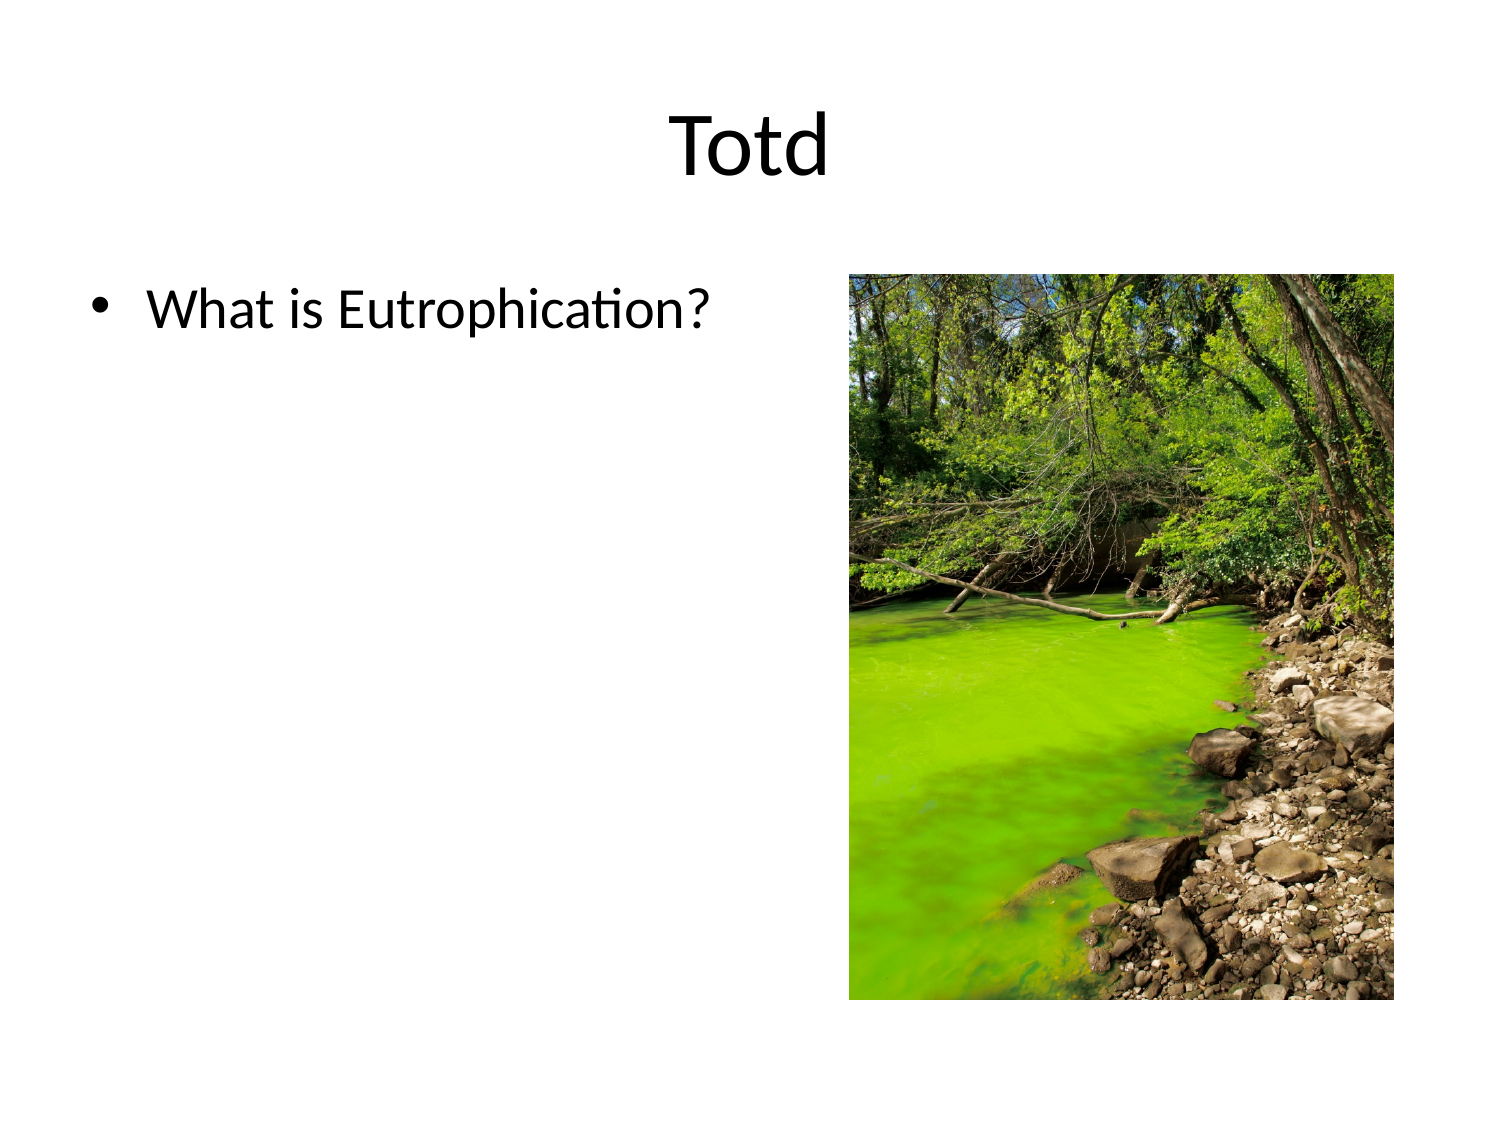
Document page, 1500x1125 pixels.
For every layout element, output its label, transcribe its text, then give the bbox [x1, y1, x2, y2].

list What is Eutrophication? [75, 262, 738, 1005]
picture [849, 274, 1394, 1001]
title Totd [75, 45, 1425, 233]
